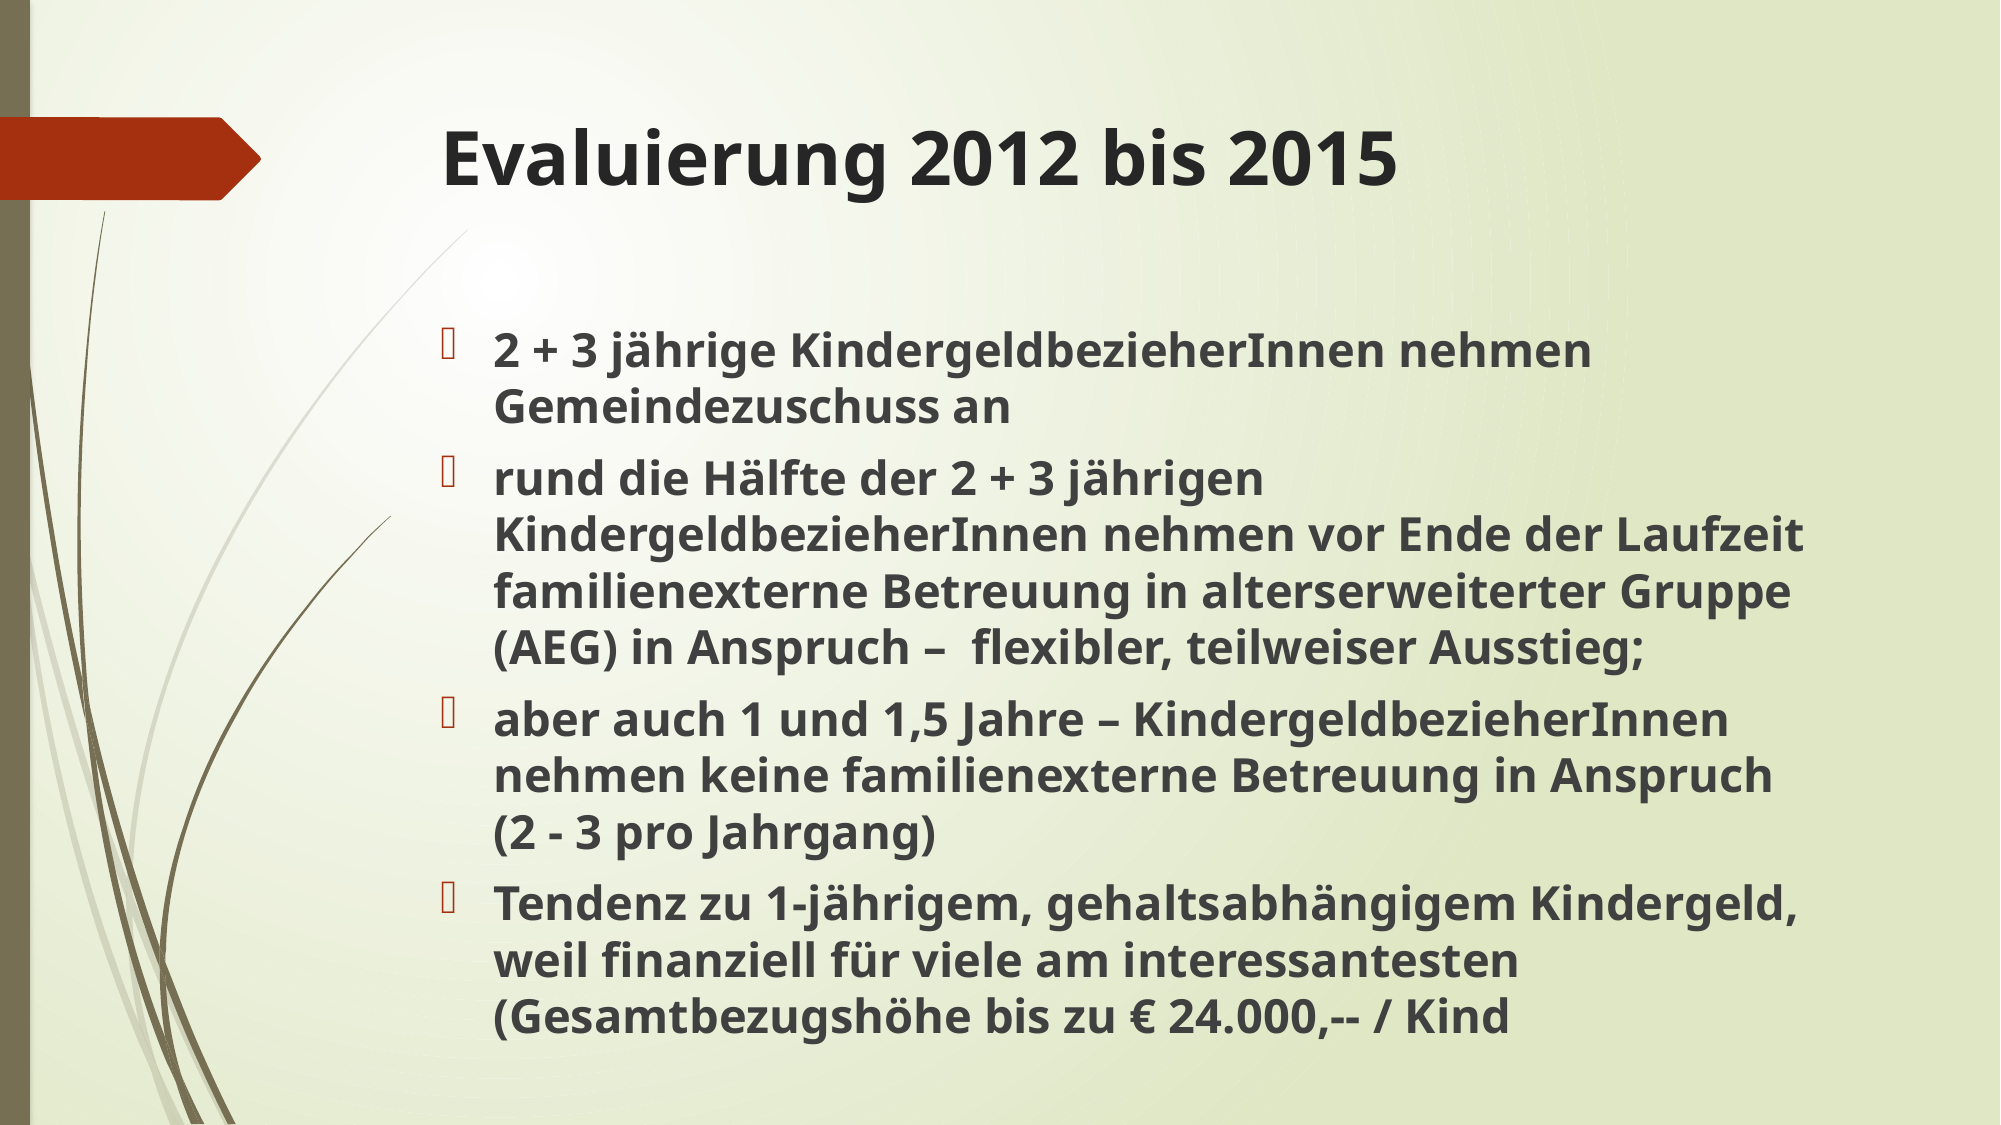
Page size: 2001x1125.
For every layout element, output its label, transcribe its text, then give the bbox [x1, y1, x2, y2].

list 2 + 3 jährige KindergeldbezieherInnen nehmen Gemeindezuschuss an rund die Hälfte der 2 + 3 jährigen KindergeldbezieherInnen nehmen vor Ende der Laufzeit familienexterne Betreuung in alterserweiterter Gruppe (AEG) in Anspruch – flexibler, teilweiser Ausstieg; aber auch 1 und 1,5 Jahre – KindergeldbezieherInnen nehmen keine familienexterne Betreuung in Anspruch (2 - 3 pro Jahrgang) Tendenz zu 1-jährigem, gehaltsabhängigem Kindergeld, weil finanziell für viele am interessantesten (Gesamtbezugshöhe bis zu € 24.000,-- / Kind [425, 312, 1888, 1069]
title Evaluierung 2012 bis 2015 [425, 102, 1888, 312]
